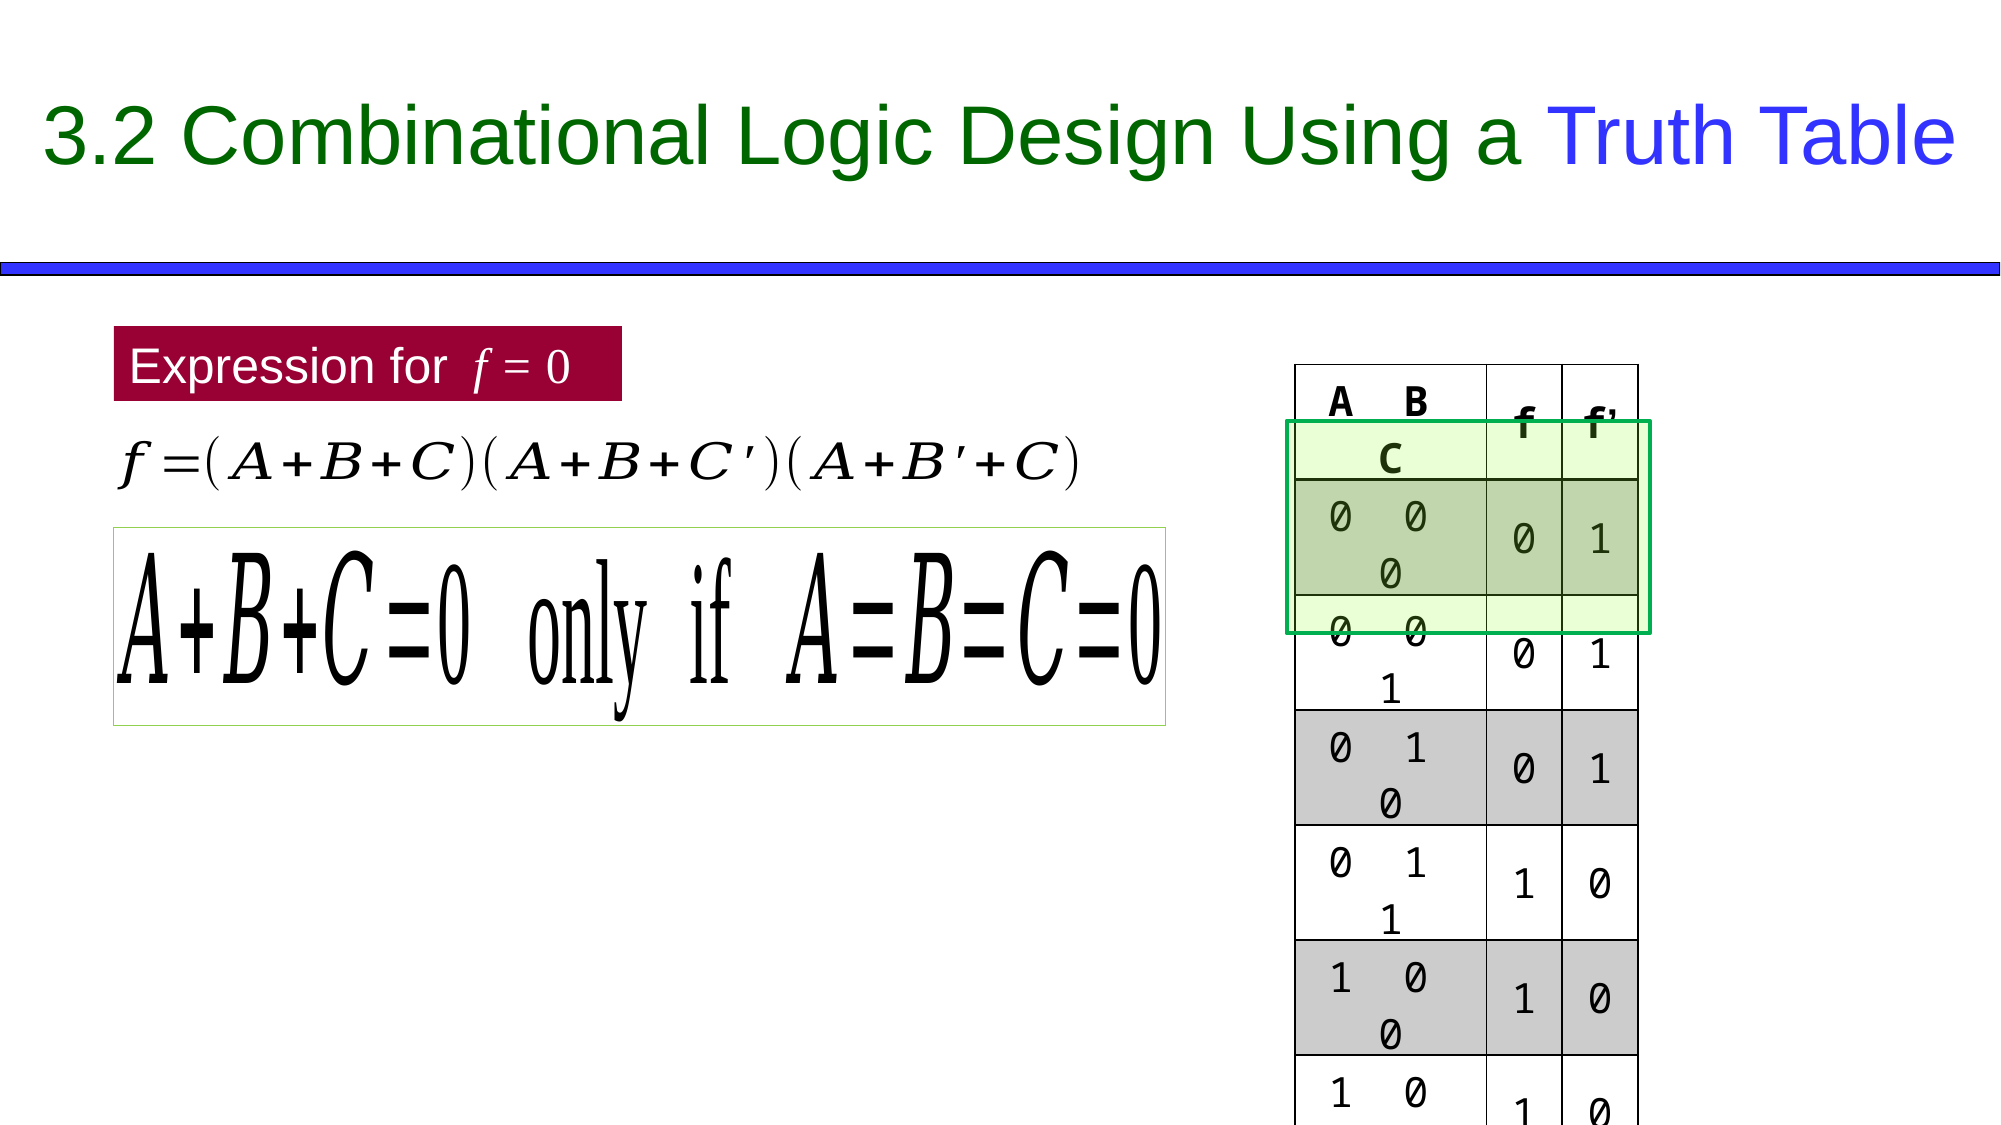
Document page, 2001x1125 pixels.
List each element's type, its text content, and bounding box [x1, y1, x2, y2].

table_cell 0 1 0 [1296, 711, 1486, 824]
table_cell 0 [1487, 711, 1561, 824]
text_box 3.2 Combinational Logic Design Using a Truth Table [0, 37, 2000, 225]
table_cell 1 0 1 [1296, 1056, 1486, 1125]
table_cell 1 [1487, 826, 1561, 939]
table_cell 1 [1487, 941, 1561, 1054]
table_cell 1 [1563, 635, 1637, 709]
text_box [1285, 419, 1652, 635]
table_header f [1487, 365, 1561, 419]
table_cell 0 [1563, 826, 1637, 939]
table_cell 1 0 0 [1296, 941, 1486, 1054]
table_cell 0 0 1 [1296, 635, 1486, 709]
table_cell 0 [1563, 1056, 1637, 1125]
table_cell 0 [1563, 941, 1637, 1054]
table_cell 0 [1487, 635, 1561, 709]
table_cell 1 [1487, 1056, 1561, 1125]
table_header A B C [1296, 365, 1486, 419]
text_box Expression for f = 0 [113, 326, 622, 401]
table_cell 0 1 1 [1296, 826, 1486, 939]
table_header f’ [1563, 365, 1637, 419]
table_cell 1 [1563, 711, 1637, 824]
